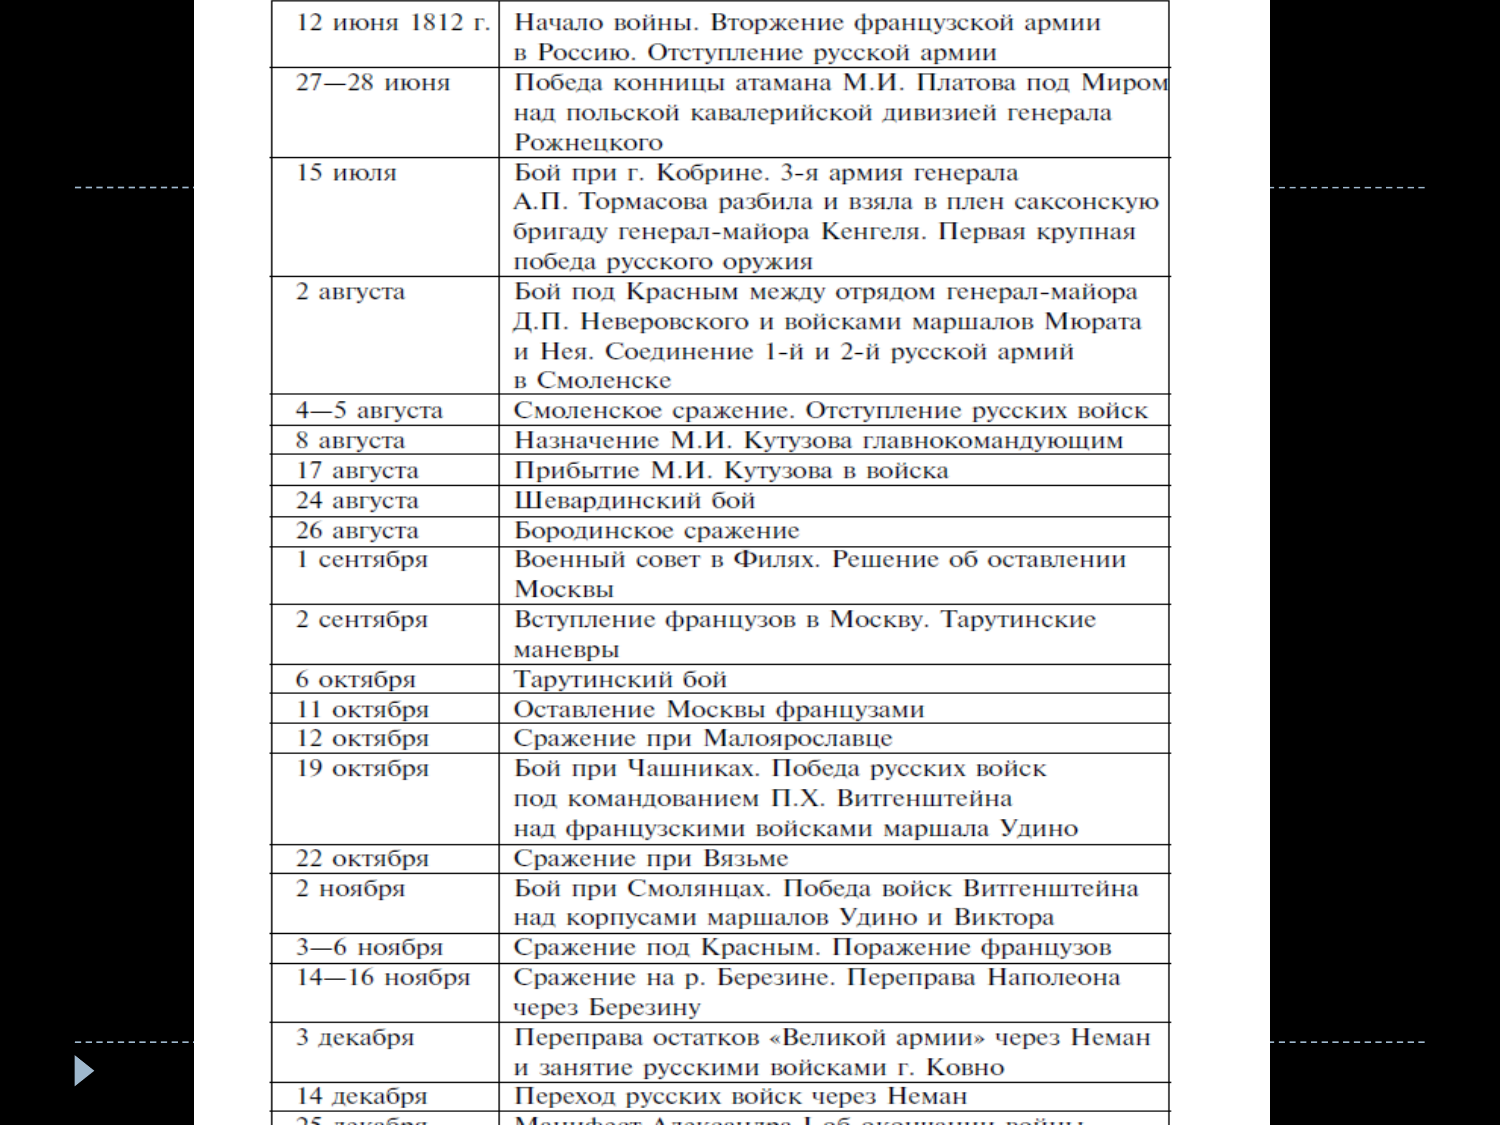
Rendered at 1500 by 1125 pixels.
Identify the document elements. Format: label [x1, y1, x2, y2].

picture [194, 0, 1270, 1125]
